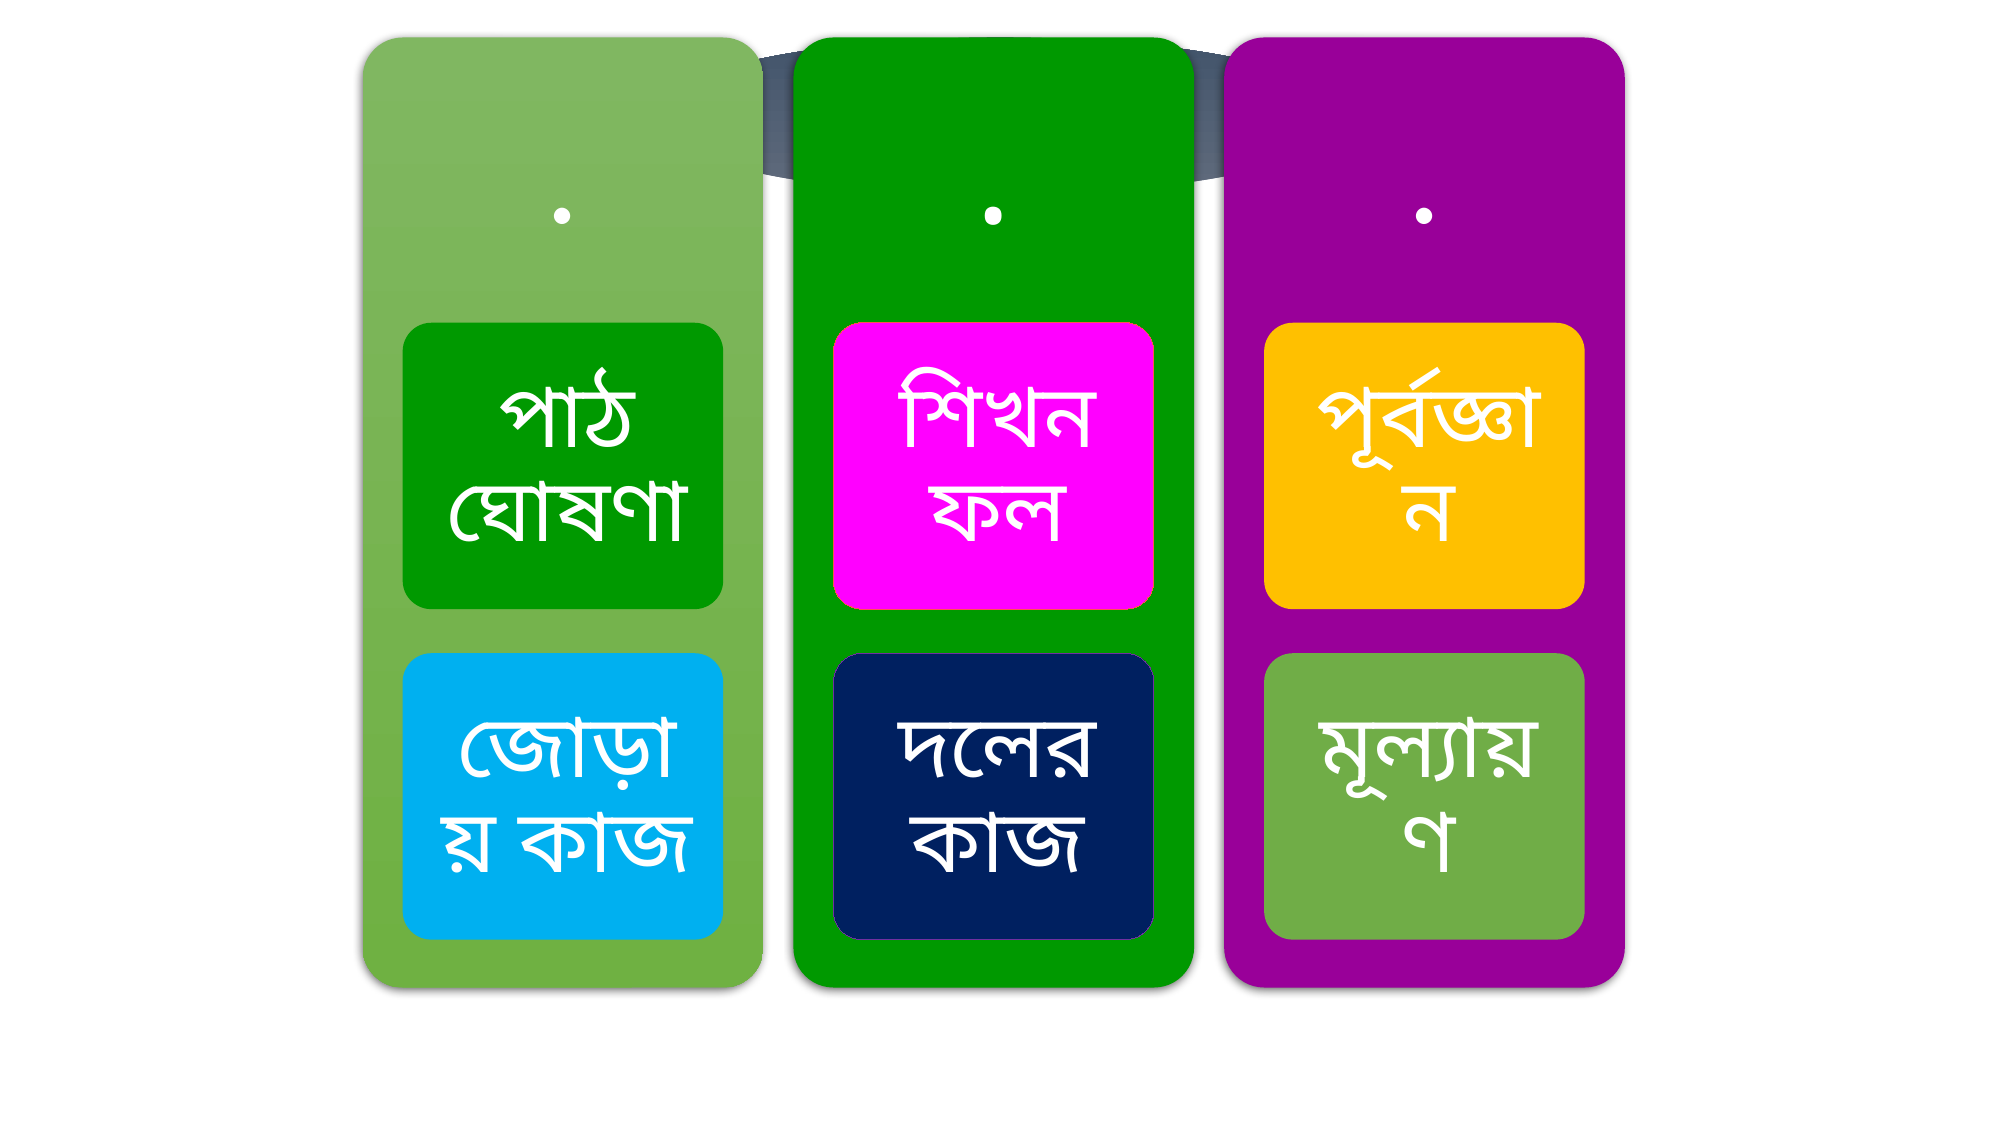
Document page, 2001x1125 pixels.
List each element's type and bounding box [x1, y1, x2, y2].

text_box [362, 37, 1625, 988]
